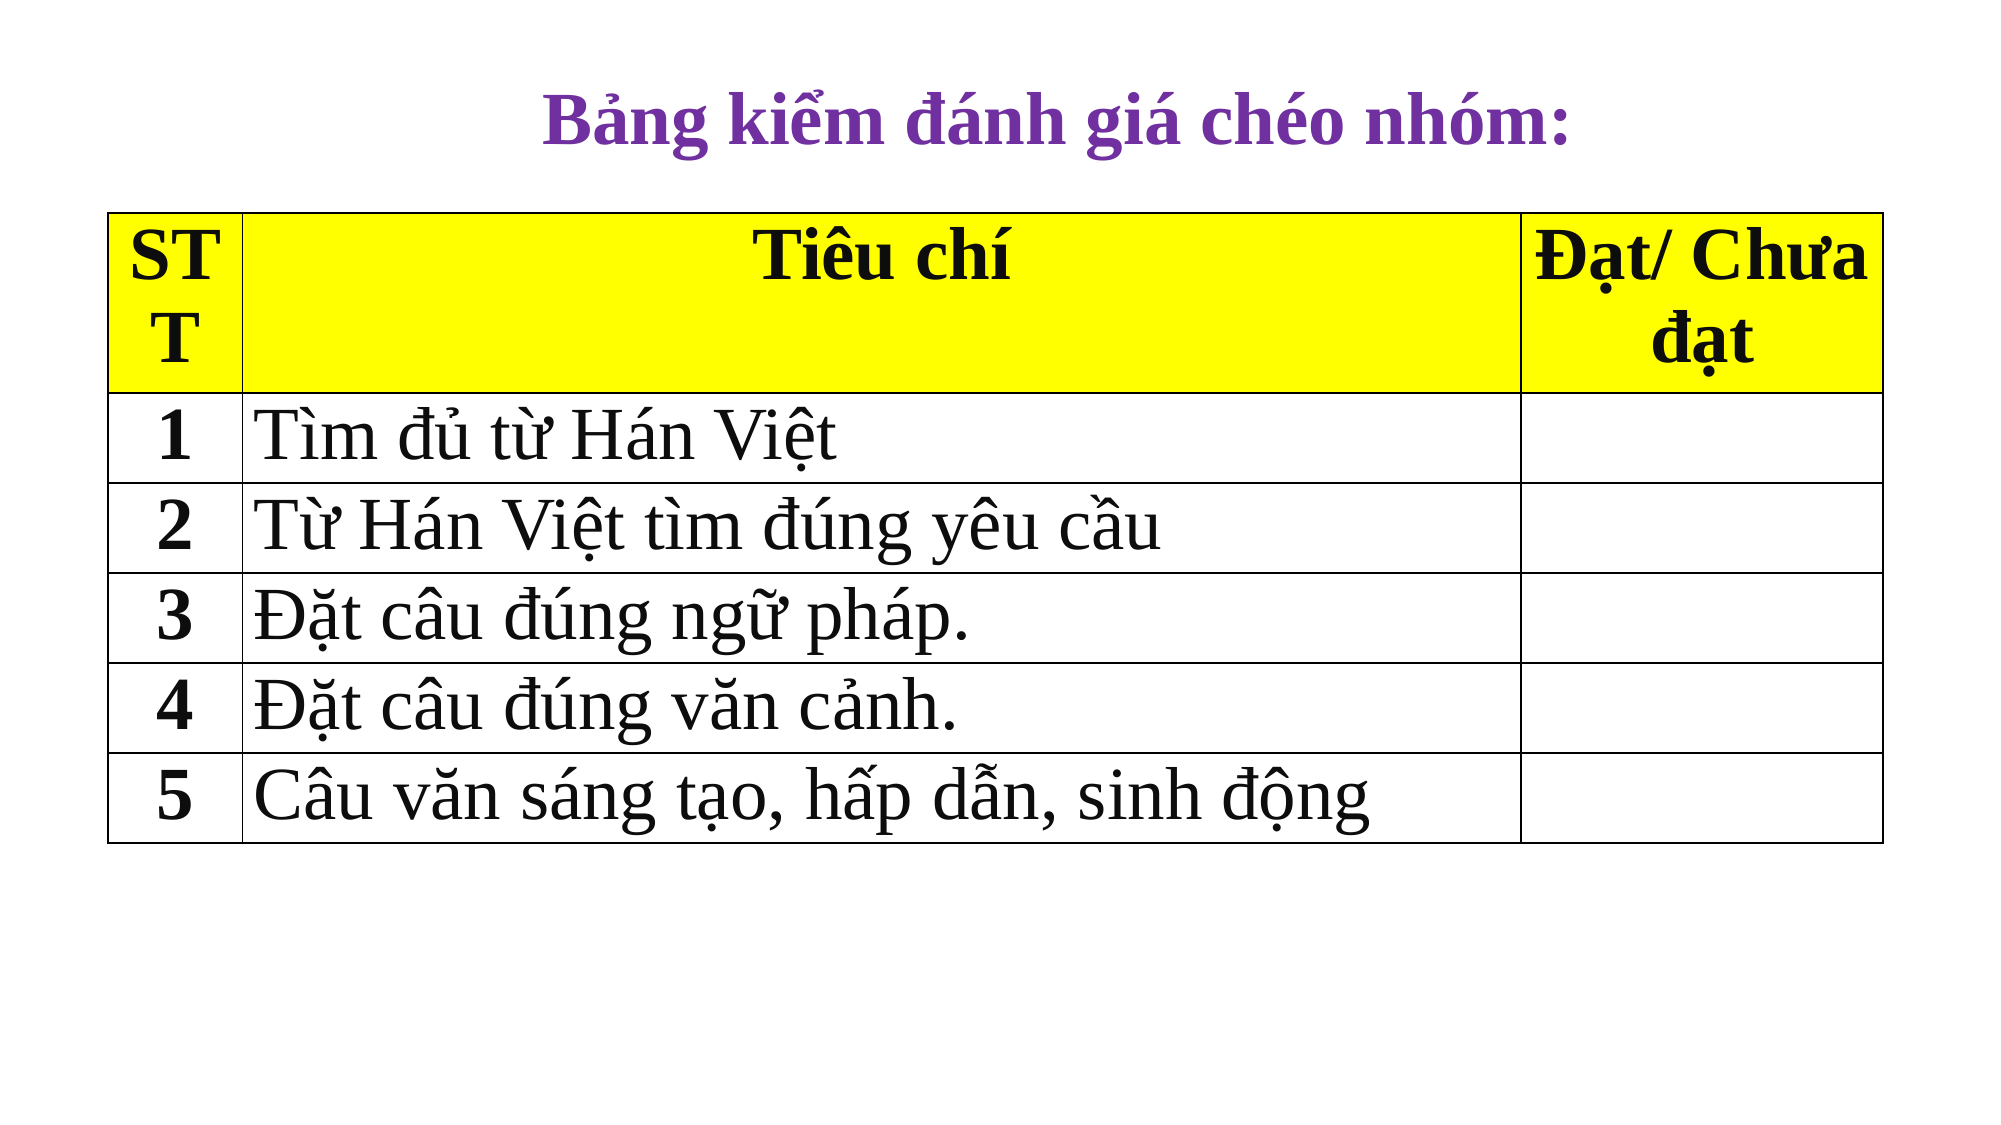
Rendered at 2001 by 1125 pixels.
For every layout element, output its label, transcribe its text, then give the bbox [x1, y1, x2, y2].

table_cell 4 [109, 664, 242, 752]
table_cell 2 [109, 484, 242, 572]
table_header Đạt/ Chưa đạt [1522, 214, 1882, 392]
table_cell Câu văn sáng tạo, hấp dẫn, sinh động [243, 754, 1520, 842]
table_cell [1522, 484, 1882, 572]
table_cell [1522, 664, 1882, 752]
text_box Bảng kiểm đánh giá chéo nhóm: [494, 62, 1621, 168]
table_cell [1522, 754, 1882, 842]
table_cell 1 [109, 394, 242, 482]
table_cell 5 [109, 754, 242, 842]
table_header STT [109, 214, 242, 392]
table_cell Đặt câu đúng văn cảnh. [243, 664, 1520, 752]
table_cell Từ Hán Việt tìm đúng yêu cầu [243, 484, 1520, 572]
table_cell [1522, 394, 1882, 482]
table_cell Tìm đủ từ Hán Việt [243, 394, 1520, 482]
table_cell [1522, 574, 1882, 662]
table_header Tiêu chí [243, 214, 1520, 392]
table_cell Đặt câu đúng ngữ pháp. [243, 574, 1520, 662]
table_cell 3 [109, 574, 242, 662]
